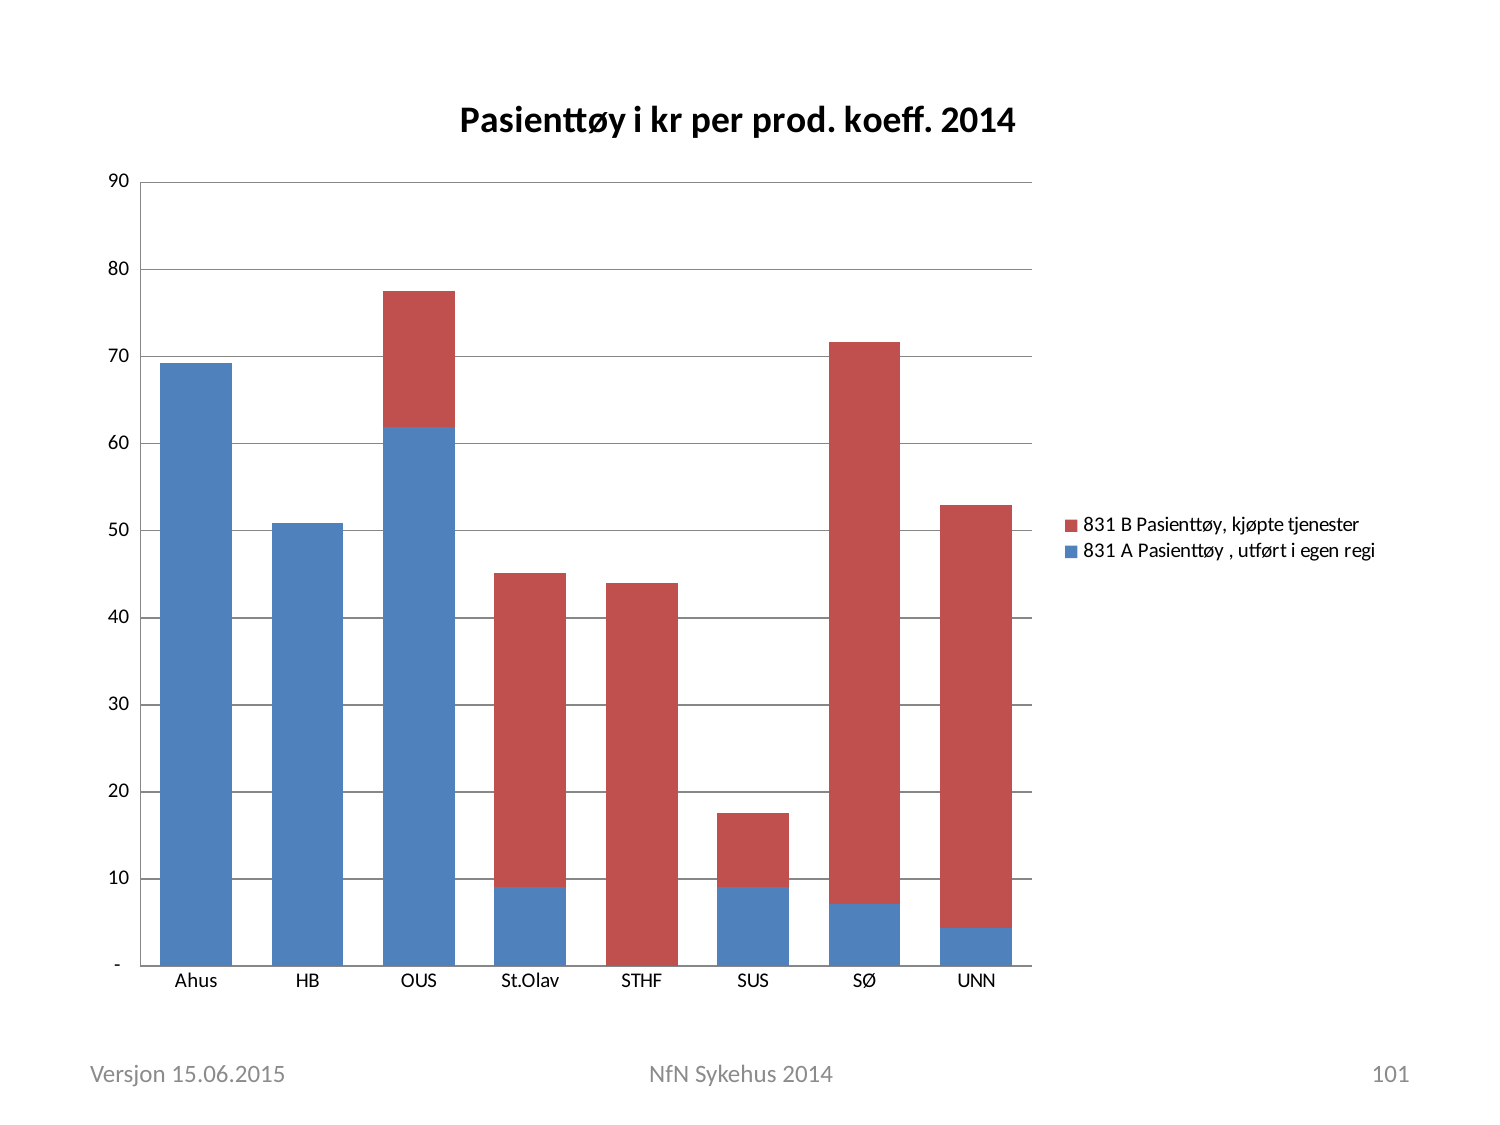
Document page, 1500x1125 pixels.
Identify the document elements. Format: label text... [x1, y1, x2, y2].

footer NfN Sykehus 2014 [512, 1042, 988, 1103]
slide_number 101 [1074, 1042, 1425, 1103]
chart [76, 66, 1400, 1012]
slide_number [75, 1042, 425, 1103]
